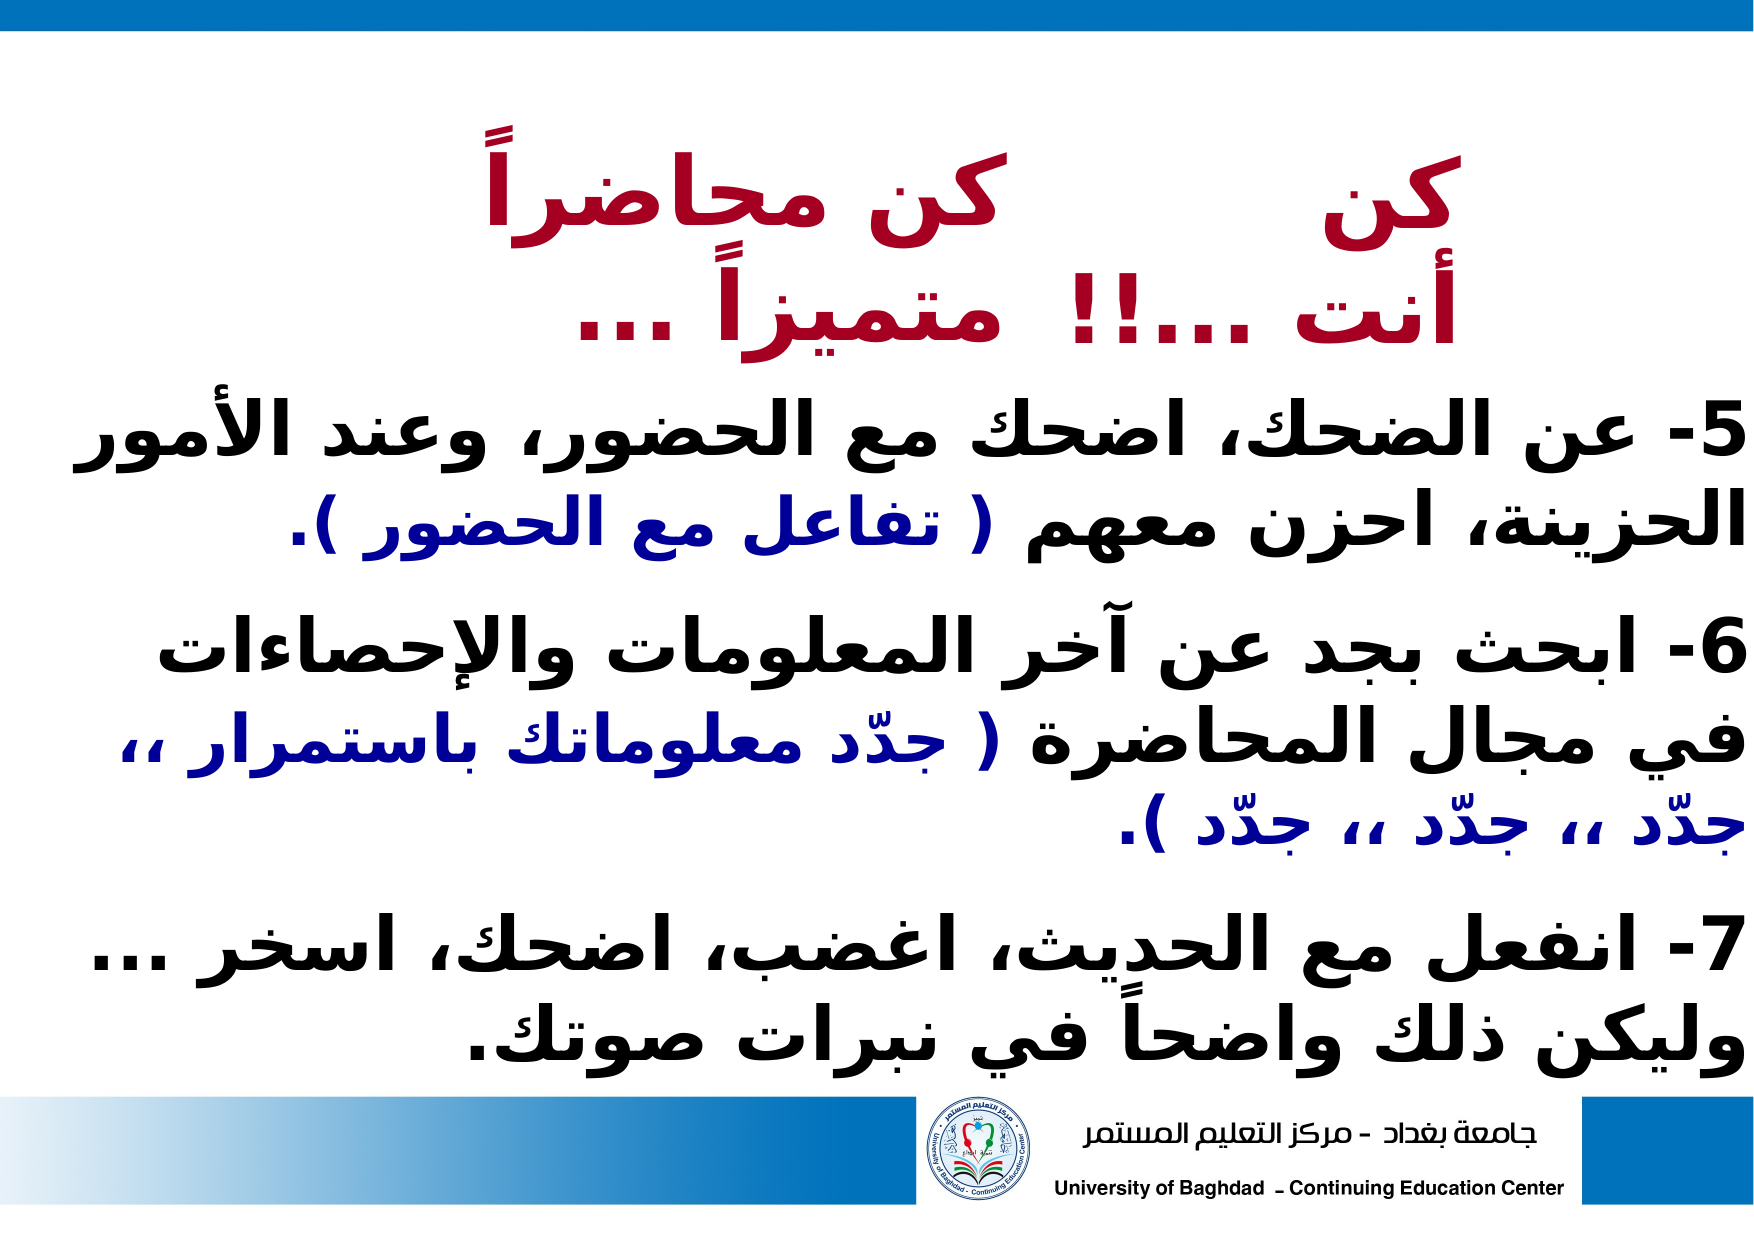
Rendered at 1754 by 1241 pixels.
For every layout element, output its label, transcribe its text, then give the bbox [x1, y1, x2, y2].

text_box كن أنت ...!! [905, 124, 1479, 371]
text_box 5- عن الضحك، اضحك مع الحضور، وعند الأمور الحزينة، احزن معهم ( تفاعل مع الحضور ). 6- ابحث بجد عن آخر المعلومات والإحصاءات في مجال المحاضرة ( جدّد معلوماتك باستمرار ،، جدّد ،، جدّد ،، جدّد ). 7- انفعل مع الحديث، اغضب، اضحك، اسخر ... وليكن ذلك واضحاً في نبرات صوتك. [0, 371, 1754, 1084]
picture [0, 0, 1754, 371]
picture [0, 1084, 1754, 1241]
text_box كن محاضراً متميزاً ... [189, 121, 1025, 369]
